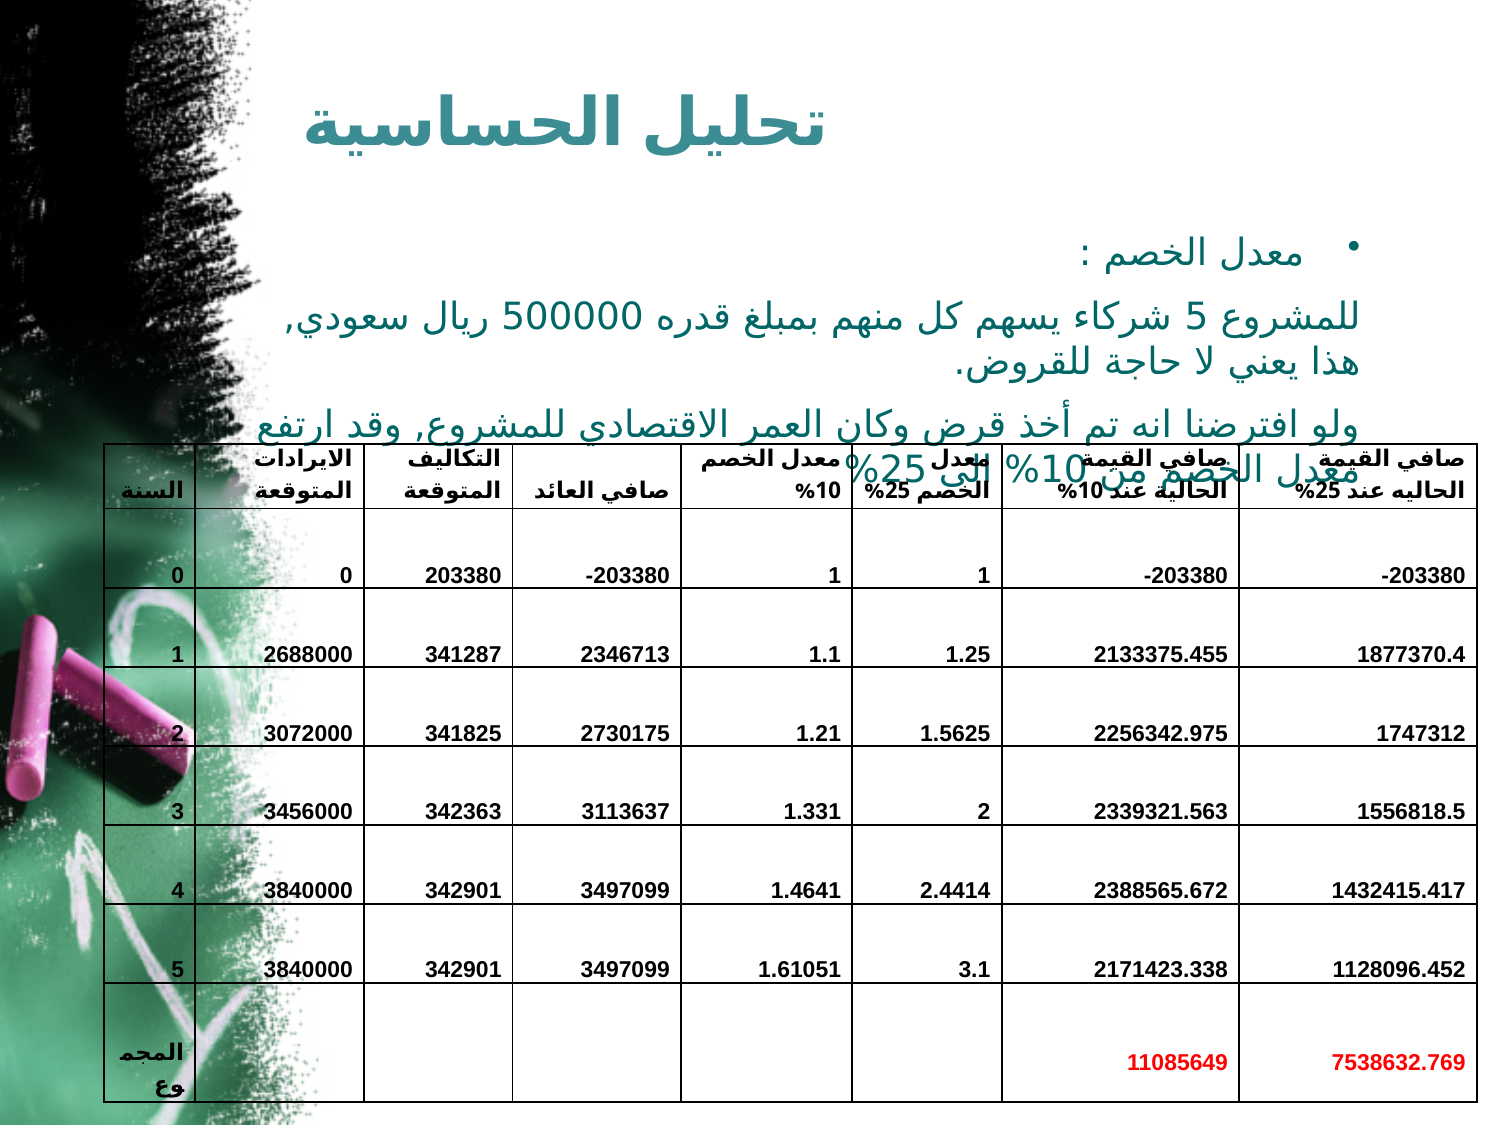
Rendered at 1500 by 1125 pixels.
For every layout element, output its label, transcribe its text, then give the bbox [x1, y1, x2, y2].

table_cell [365, 984, 512, 1101]
table_cell 2388565.672 [1003, 826, 1238, 903]
table_cell 1.61051 [682, 905, 851, 982]
table_cell 11085649 [1003, 984, 1238, 1101]
table_cell 2730175 [513, 668, 680, 745]
table_cell 3 [105, 747, 194, 824]
table_cell -203380 [513, 509, 680, 587]
table_cell 3840000 [196, 826, 363, 903]
table_header صافي العائد [513, 445, 680, 508]
table_cell 341825 [365, 668, 512, 745]
table_cell 1.21 [682, 668, 851, 745]
table_cell 3.1 [853, 905, 1001, 982]
table_cell المجموع [105, 984, 194, 1101]
table_cell 0 [196, 509, 363, 587]
table_cell 3456000 [196, 747, 363, 824]
table_header صافي القيمة الحاليه عند 25% [1240, 445, 1476, 508]
table_cell 1.331 [682, 747, 851, 824]
table_cell 1.25 [853, 589, 1001, 666]
table_cell 2688000 [196, 589, 363, 666]
table_cell 1.1 [682, 589, 851, 666]
table_header معدل الخصم 25% [853, 445, 1001, 508]
table_cell 203380 [365, 509, 512, 587]
table_cell [513, 984, 680, 1101]
table_header الايرادات المتوقعة [196, 445, 363, 508]
table_cell 1 [105, 589, 194, 666]
table_cell 3840000 [196, 905, 363, 982]
table_cell 1128096.452 [1240, 905, 1476, 982]
table_cell 4 [105, 826, 194, 903]
table_cell [853, 984, 1001, 1101]
table_cell 5 [105, 905, 194, 982]
table_header معدل الخصم 10% [682, 445, 851, 508]
table_cell 1432415.417 [1240, 826, 1476, 903]
table_header صافي القيمة الحالية عند 10% [1003, 445, 1238, 508]
table_cell 1556818.5 [1240, 747, 1476, 824]
table_cell 2339321.563 [1003, 747, 1238, 824]
list معدل الخصم : للمشروع 5 شركاء يسهم كل منهم بمبلغ قدره 500000 ريال سعودي, هذا يعني لا حاجة للقروض. ولو افترضنا انه تم أخذ قرض وكان العمر الاقتصادي للمشروع, وقد ارتفع معدل الخصم من 10% الى 25% [225, 220, 1376, 443]
table_cell 1.4641 [682, 826, 851, 903]
table_cell 342901 [365, 826, 512, 903]
table_cell 342901 [365, 905, 512, 982]
table_cell [196, 984, 363, 1101]
table_cell [682, 984, 851, 1101]
title تحليل الحساسية [287, 50, 1438, 188]
table_cell 2133375.455 [1003, 589, 1238, 666]
table_cell 2 [853, 747, 1001, 824]
table_cell 1 [853, 509, 1001, 587]
table_cell -203380 [1240, 509, 1476, 587]
table_cell -203380 [1003, 509, 1238, 587]
table_cell 3497099 [513, 826, 680, 903]
table_cell 0 [105, 509, 194, 587]
table_cell 2256342.975 [1003, 668, 1238, 745]
table_cell 1877370.4 [1240, 589, 1476, 666]
table_cell 2346713 [513, 589, 680, 666]
table_cell 2 [105, 668, 194, 745]
table_cell 2171423.338 [1003, 905, 1238, 982]
table_cell 2.4414 [853, 826, 1001, 903]
table_cell 1 [682, 509, 851, 587]
table_cell 3497099 [513, 905, 680, 982]
table_header التكاليف المتوقعة [365, 445, 512, 508]
table_cell 1747312 [1240, 668, 1476, 745]
table_cell 342363 [365, 747, 512, 824]
table_cell 7538632.769 [1240, 984, 1476, 1101]
table_cell 1.5625 [853, 668, 1001, 745]
table_header السنة [105, 445, 194, 508]
table_cell 341287 [365, 589, 512, 666]
picture [0, 0, 1500, 1125]
table_cell 3113637 [513, 747, 680, 824]
table_cell 3072000 [196, 668, 363, 745]
